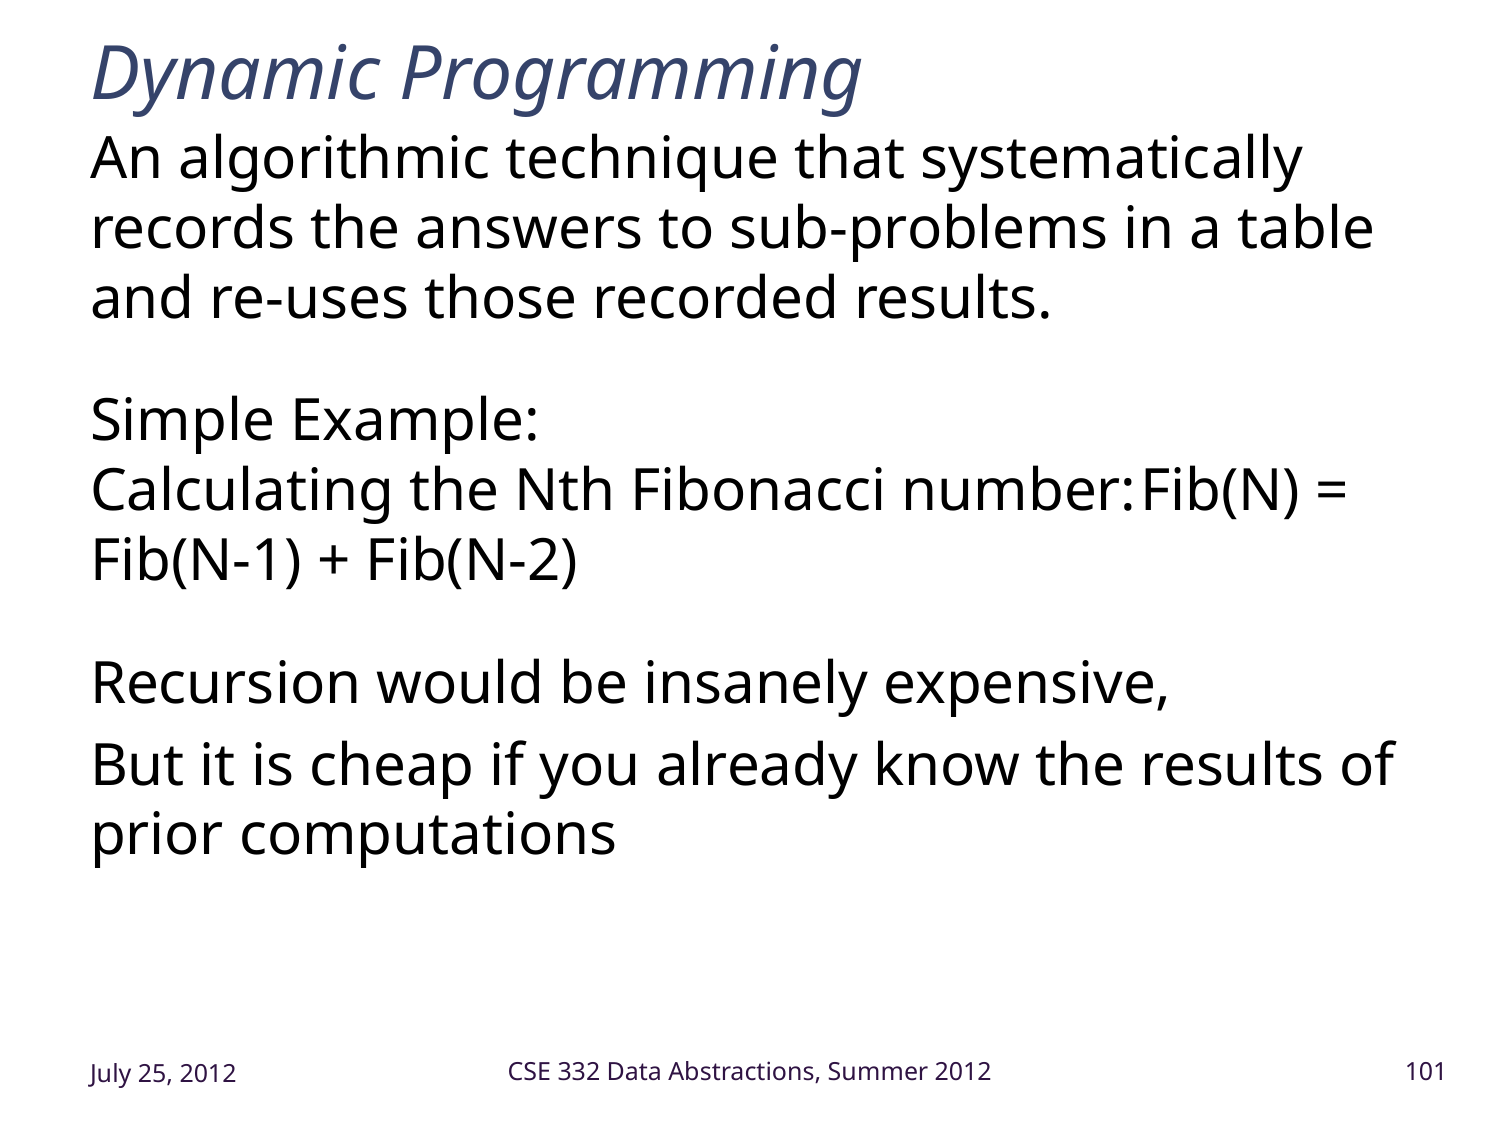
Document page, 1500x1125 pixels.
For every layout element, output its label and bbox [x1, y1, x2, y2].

slide_number [1333, 1042, 1463, 1103]
footer [348, 1042, 1152, 1103]
slide_number [75, 1042, 338, 1103]
title [75, 24, 1463, 105]
list [75, 112, 1463, 1025]
